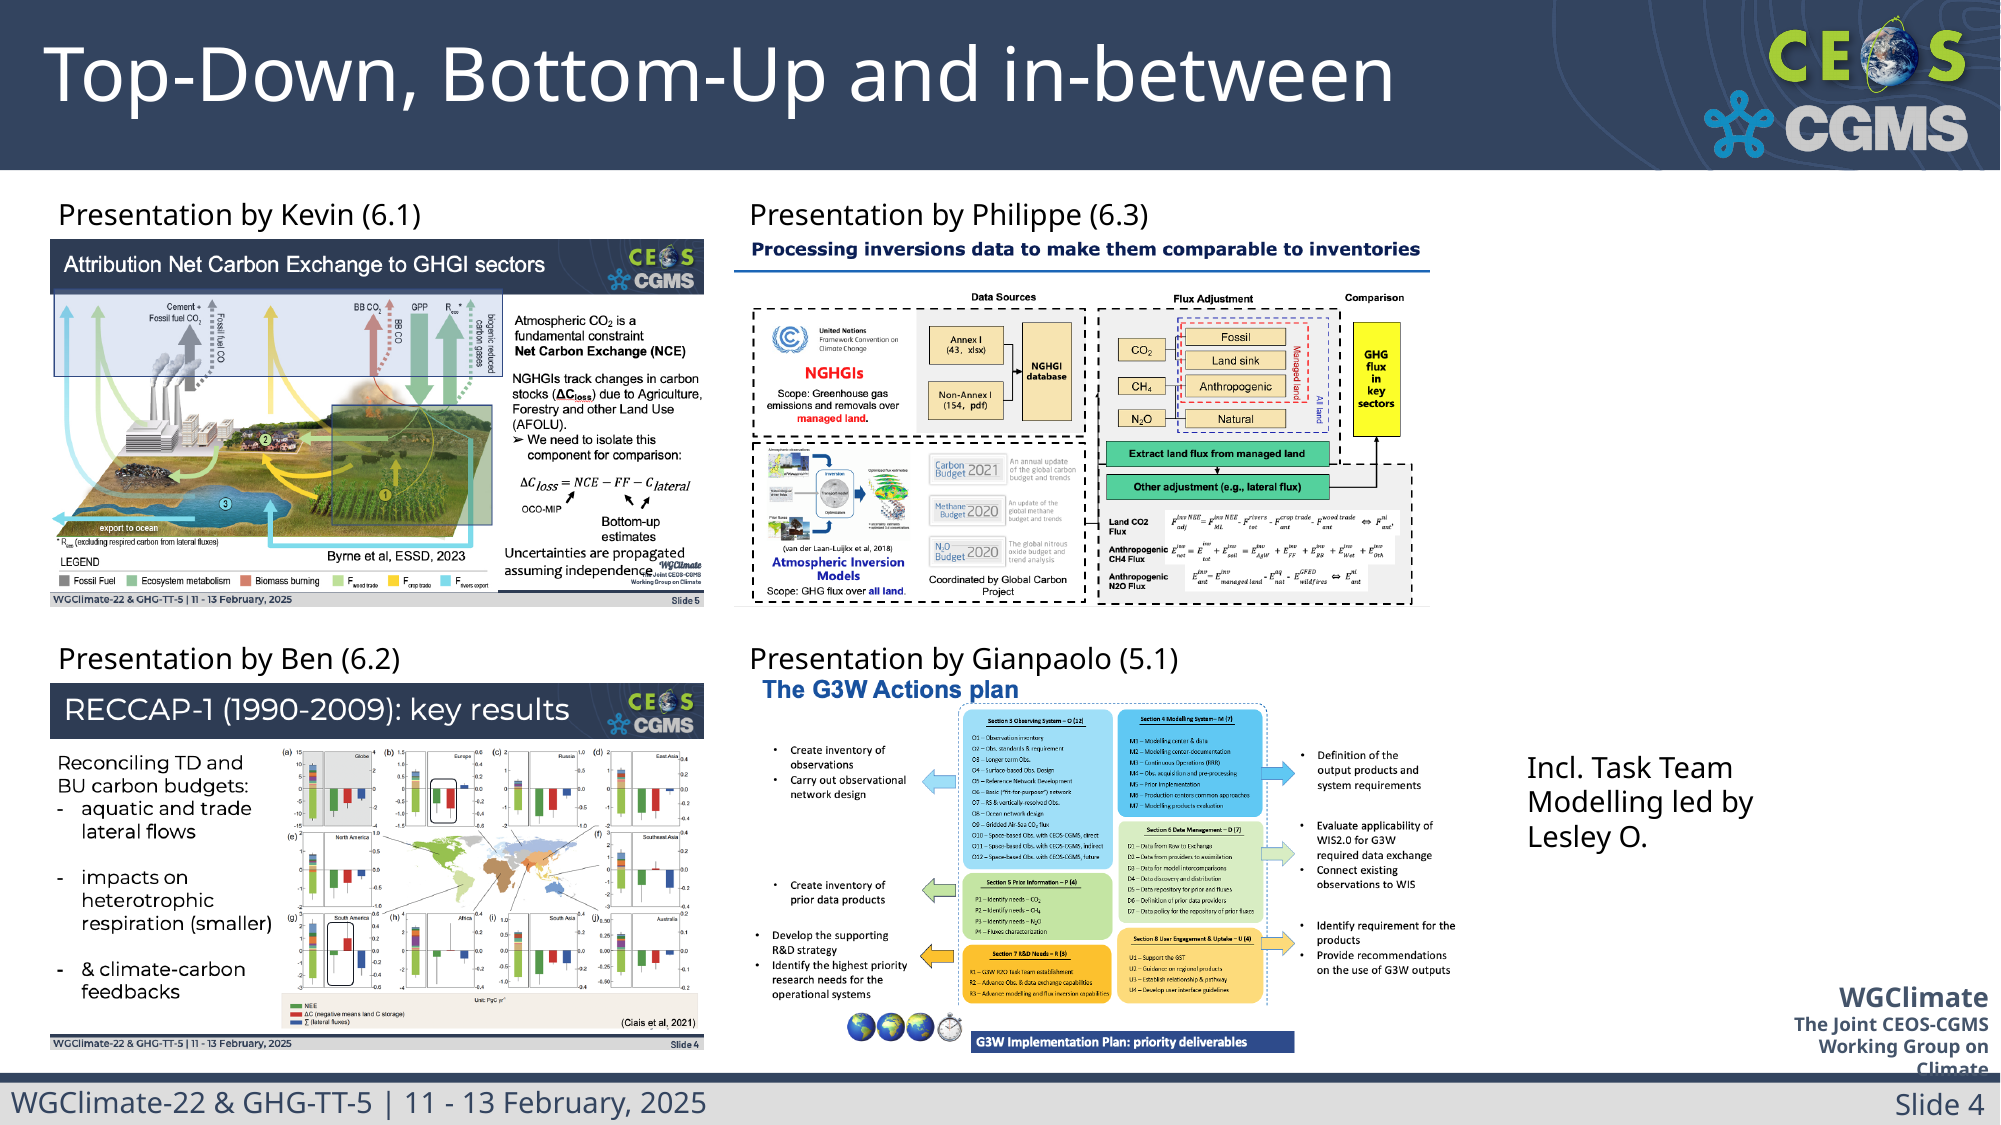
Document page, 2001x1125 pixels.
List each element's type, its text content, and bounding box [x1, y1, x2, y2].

text_box Presentation by Kevin (6.1) [43, 188, 460, 239]
title Top-Down, Bottom-Up and in-between [28, 28, 1569, 157]
picture [50, 239, 704, 608]
picture [734, 219, 1430, 608]
text_box Incl. Task Team Modelling led by Lesley O. [1512, 741, 1832, 862]
text_box Presentation by Ben (6.2) [43, 632, 444, 683]
text_box Presentation by Philippe (6.3) [734, 188, 1197, 219]
picture [734, 657, 1464, 1068]
picture [1659, 15, 2001, 204]
picture [50, 682, 704, 1050]
text_box Presentation by Gianpaolo (5.1) [734, 632, 1225, 657]
